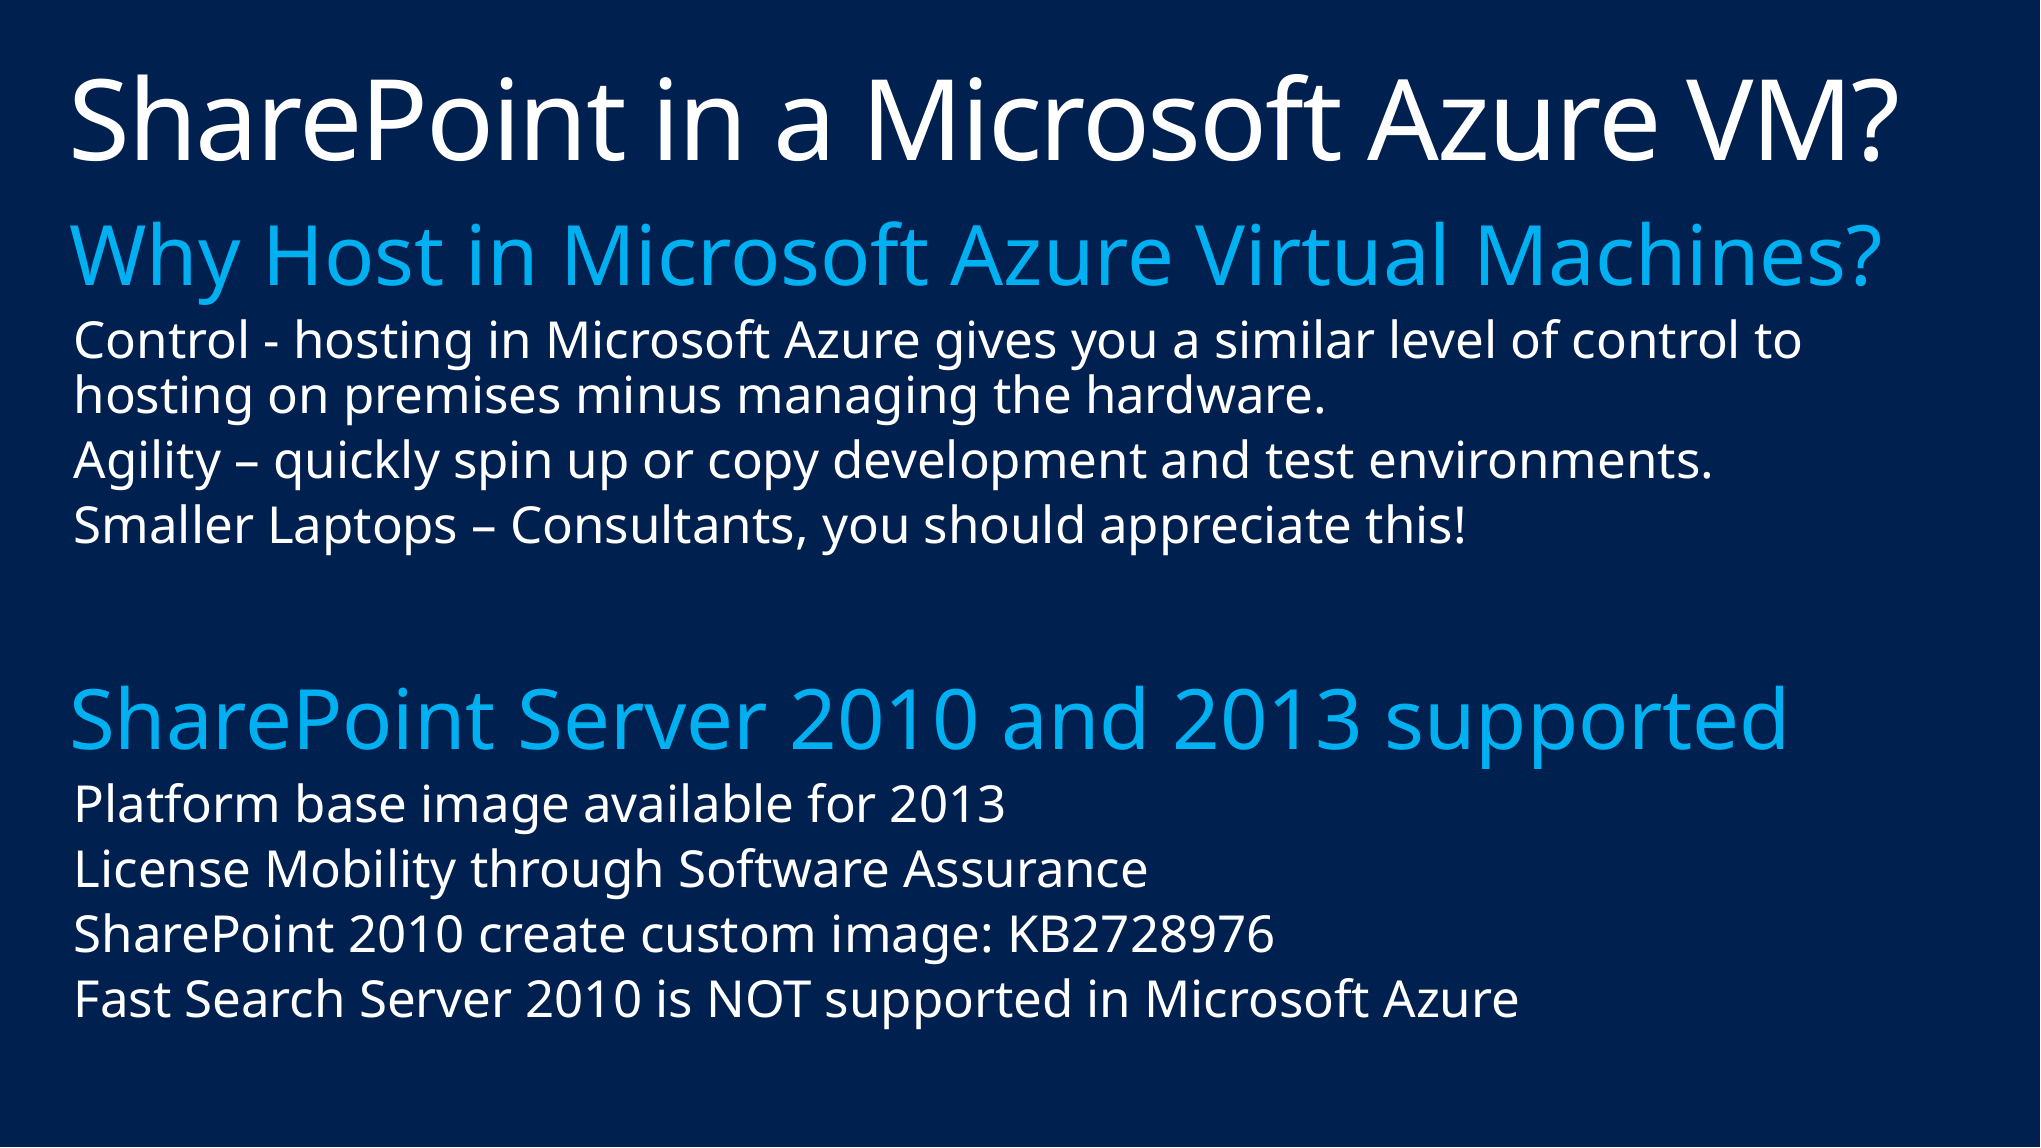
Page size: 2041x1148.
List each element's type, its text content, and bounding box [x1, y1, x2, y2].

title SharePoint in a Microsoft Azure VM? [45, 48, 1996, 198]
list Why Host in Microsoft Azure Virtual Machines? Control - hosting in Microsoft Azure gives you a similar level of control to hosting on premises minus managing the hardware. Agility – quickly spin up or copy development and test environments. Smaller Laptops – Consultants, you should appreciate this! SharePoint Server 2010 and 2013 supported Platform base image available for 2013 License Mobility through Software Assurance SharePoint 2010 create custom image: KB2728976 Fast Search Server 2010 is NOT supported in Microsoft Azure [45, 198, 1996, 1148]
